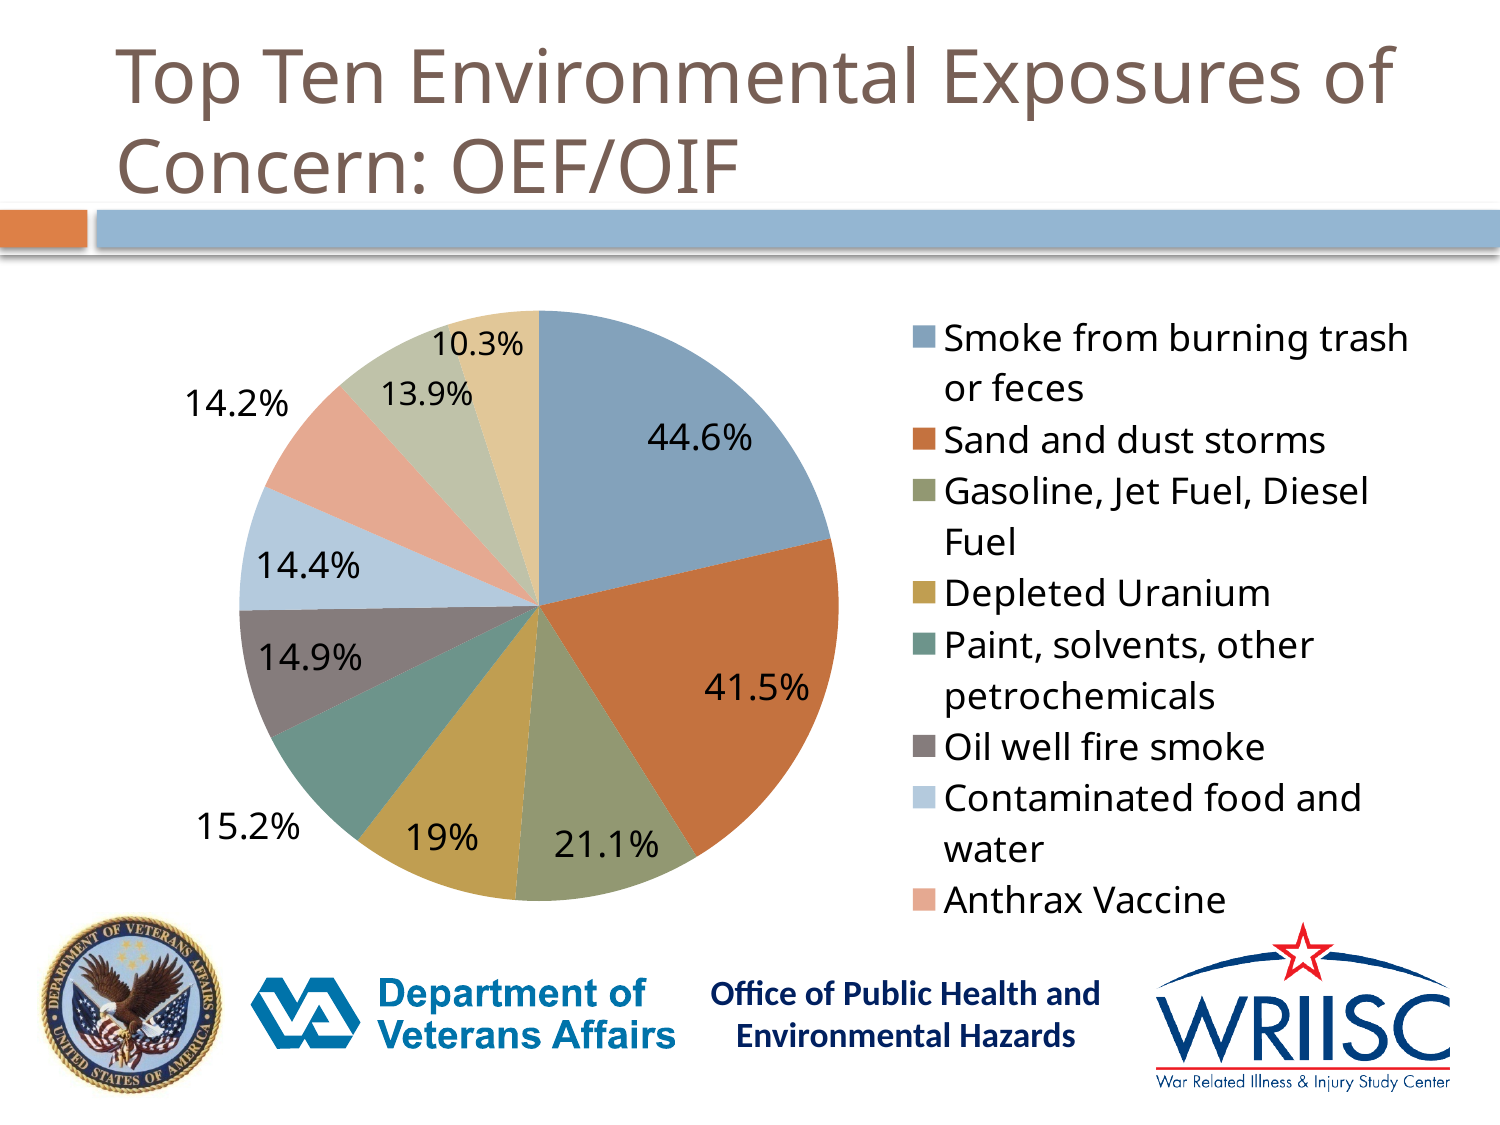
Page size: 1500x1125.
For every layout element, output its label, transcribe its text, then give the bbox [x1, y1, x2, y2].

picture [37, 912, 225, 1100]
chart [100, 262, 1439, 1001]
title Top Ten Environmental Exposures of Concern: OEF/OIF [100, 37, 1439, 201]
picture [1149, 918, 1456, 1094]
